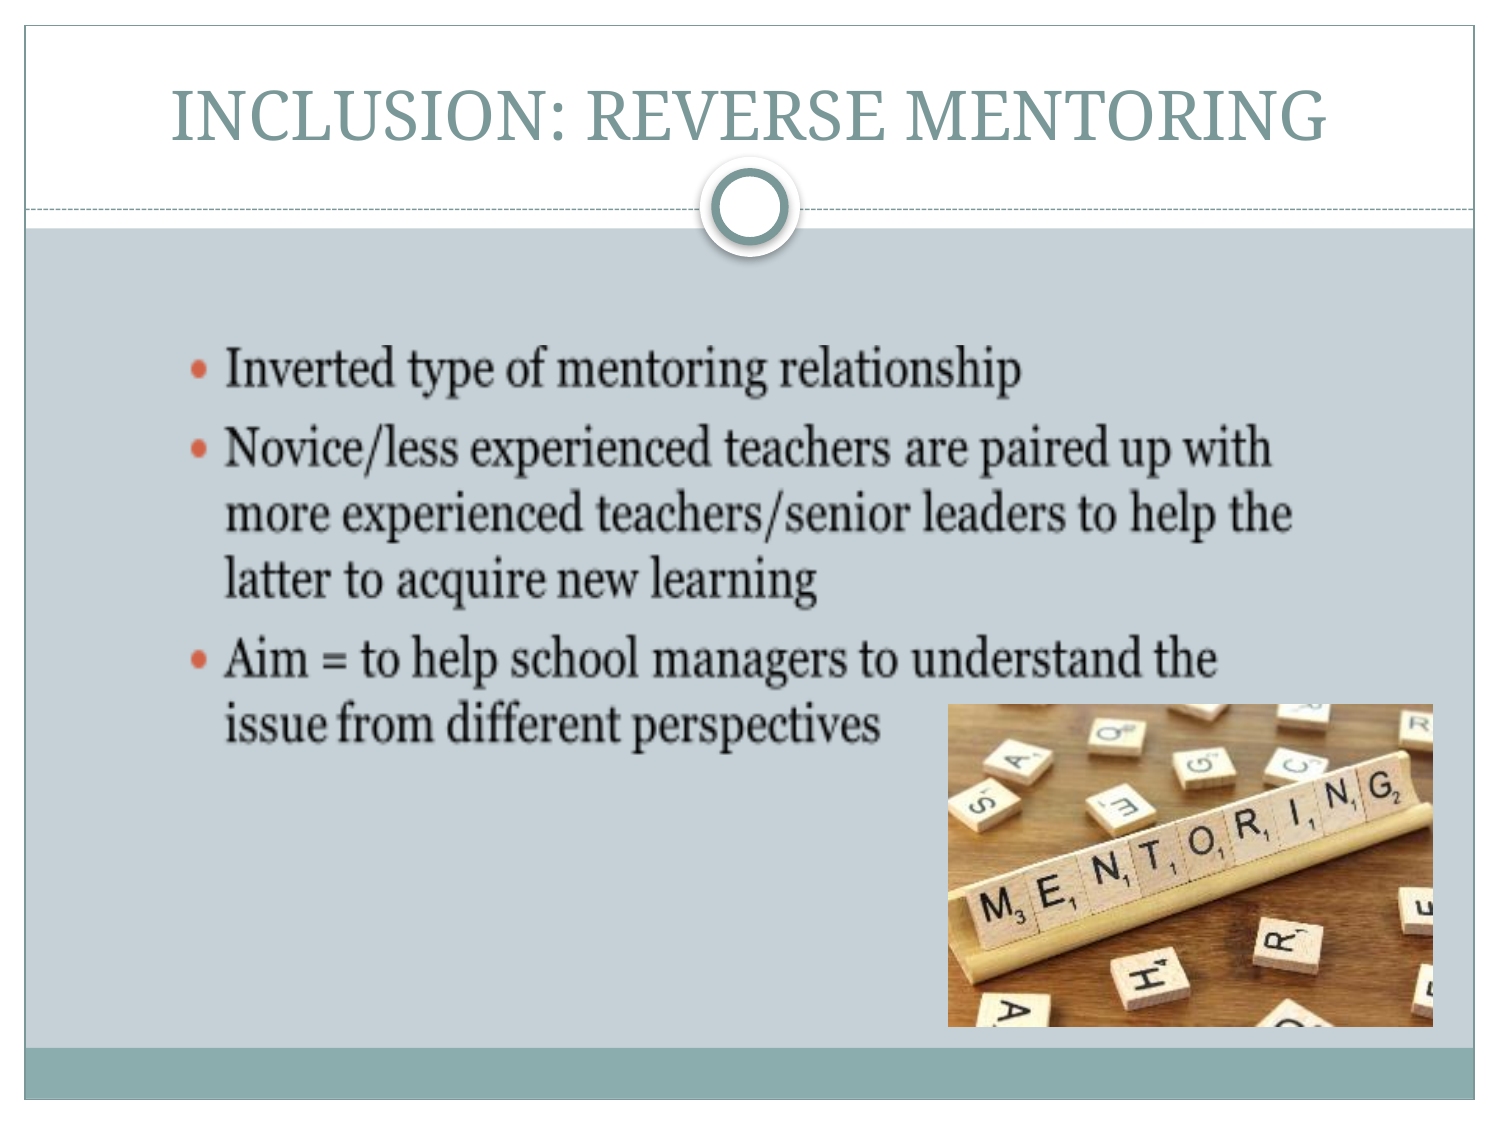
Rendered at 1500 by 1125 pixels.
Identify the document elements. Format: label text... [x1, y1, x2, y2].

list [175, 344, 1324, 866]
title INCLUSION: REVERSE MENTORING [49, 37, 1450, 162]
picture [947, 704, 1433, 1028]
